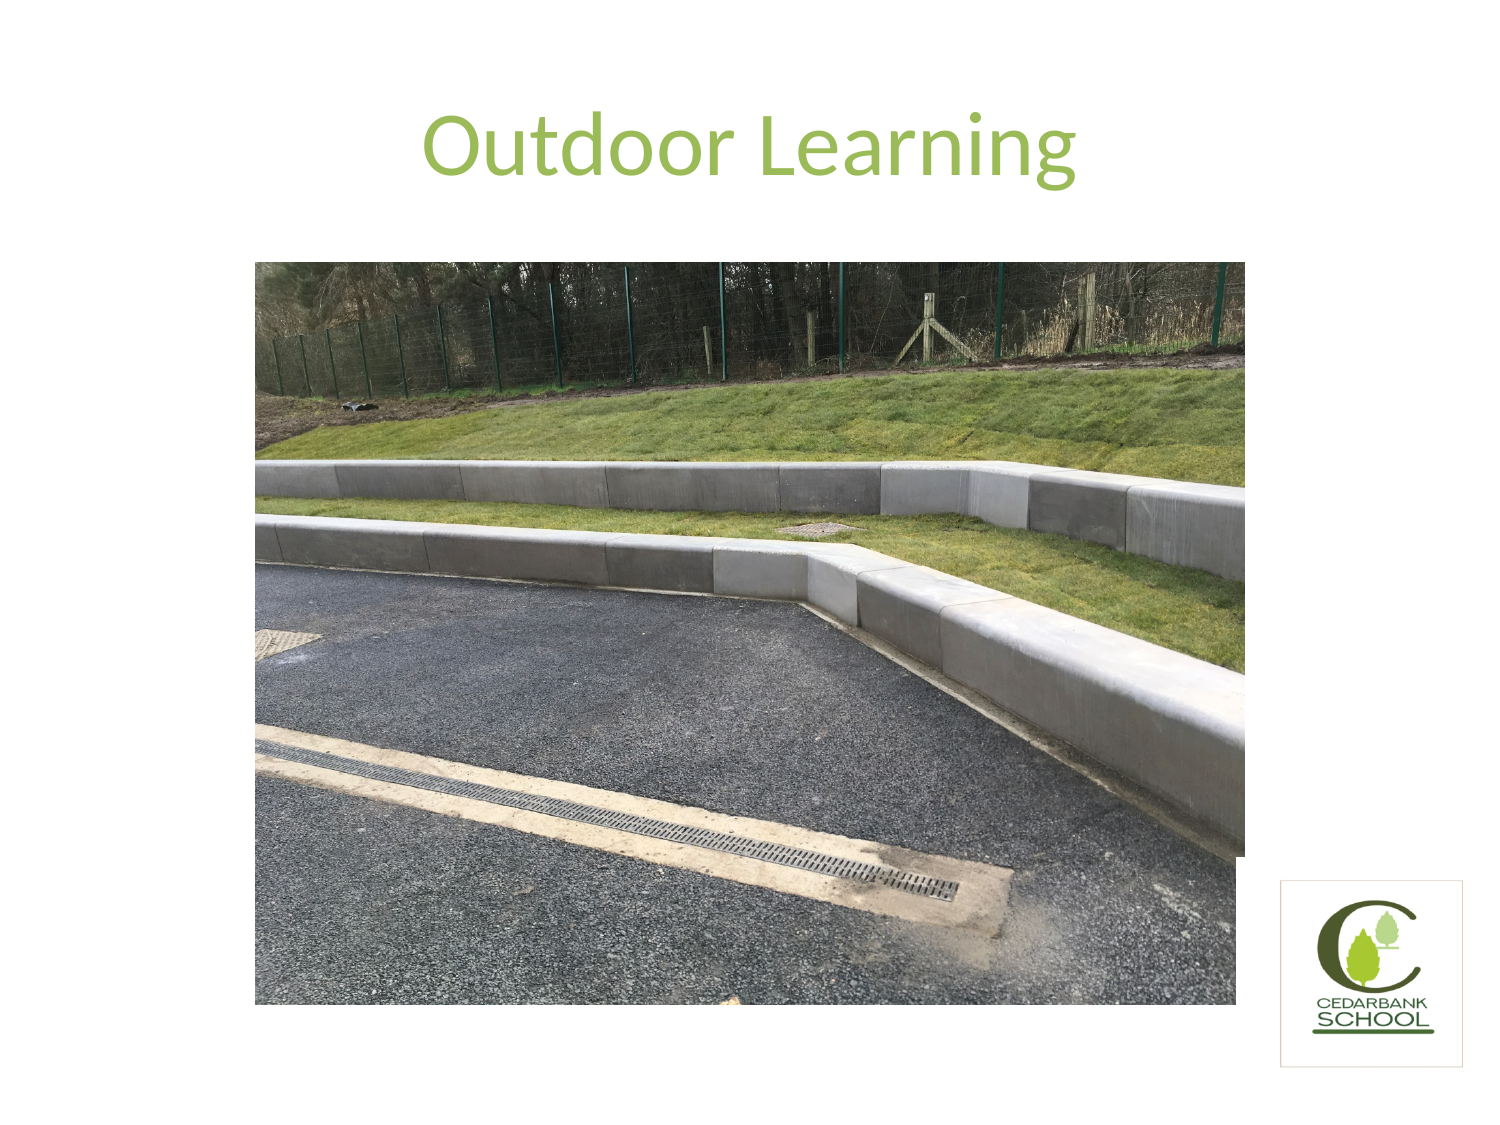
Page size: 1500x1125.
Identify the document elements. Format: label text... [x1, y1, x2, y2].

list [254, 262, 1246, 1006]
picture [1236, 857, 1497, 1125]
title Outdoor Learning [75, 45, 1425, 233]
